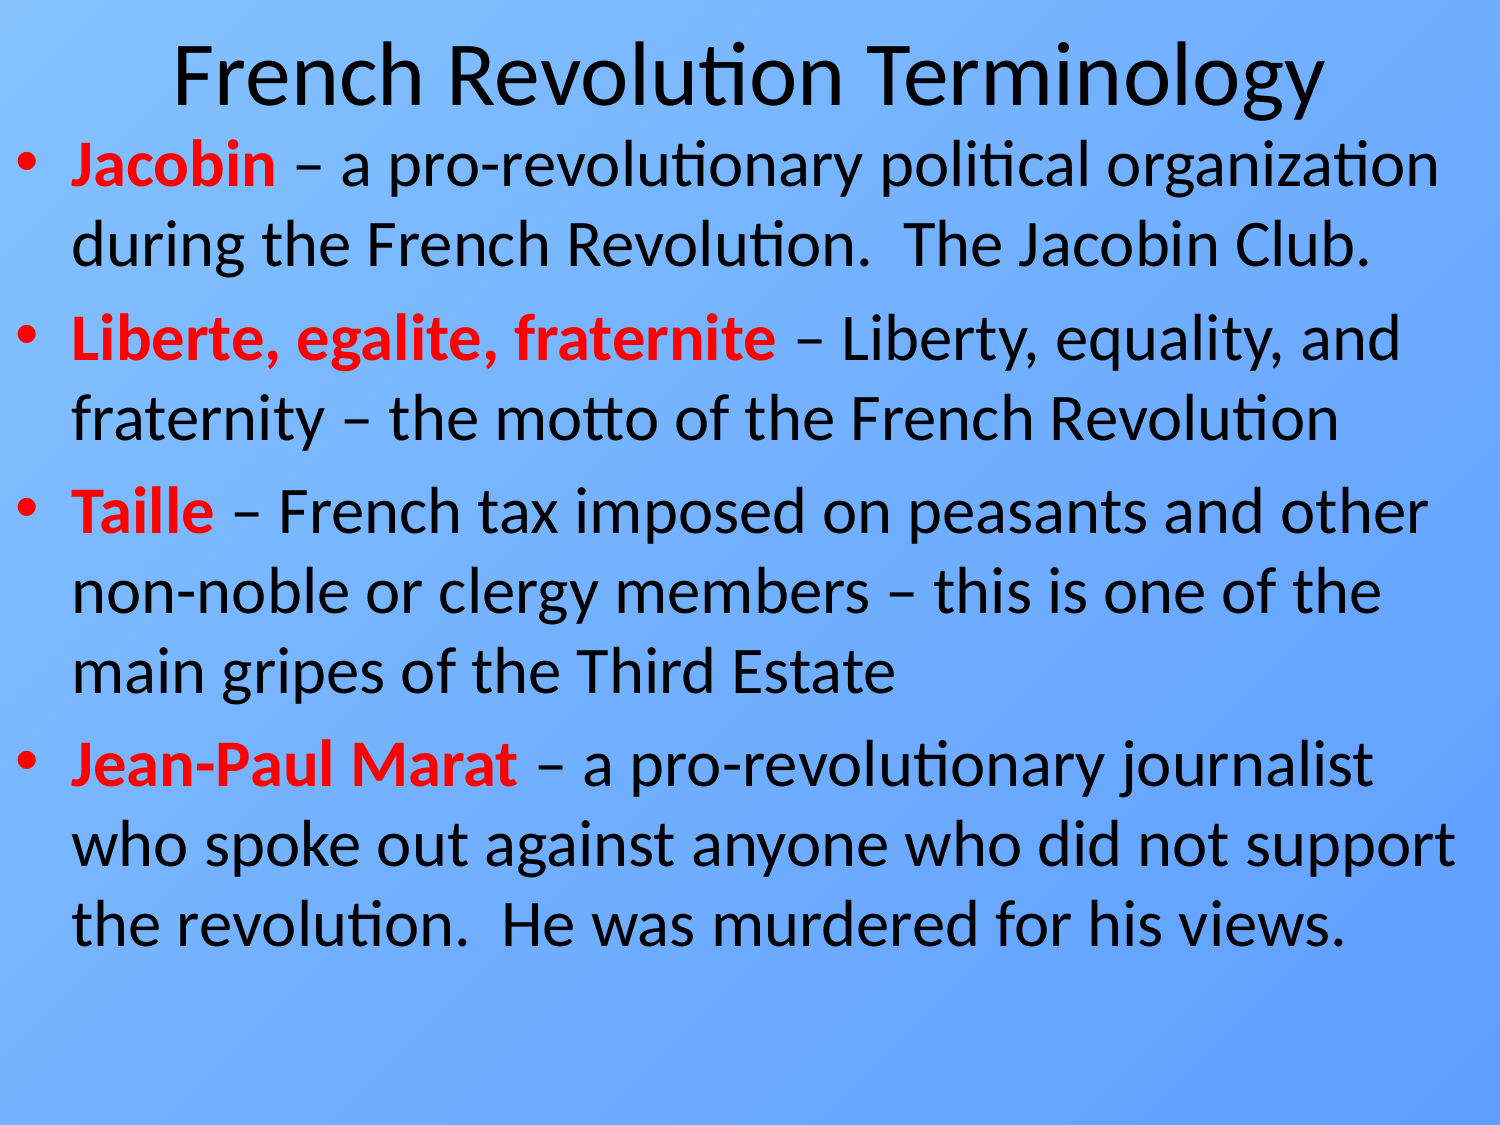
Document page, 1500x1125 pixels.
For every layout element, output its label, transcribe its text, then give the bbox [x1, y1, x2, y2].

title French Revolution Terminology [75, 0, 1425, 112]
list Jacobin – a pro-revolutionary political organization during the French Revolution. The Jacobin Club. Liberte, egalite, fraternite – Liberty, equality, and fraternity – the motto of the French Revolution Taille – French tax imposed on peasants and other non-noble or clergy members – this is one of the main gripes of the Third Estate Jean-Paul Marat – a pro-revolutionary journalist who spoke out against anyone who did not support the revolution. He was murdered for his views. [0, 112, 1500, 1125]
